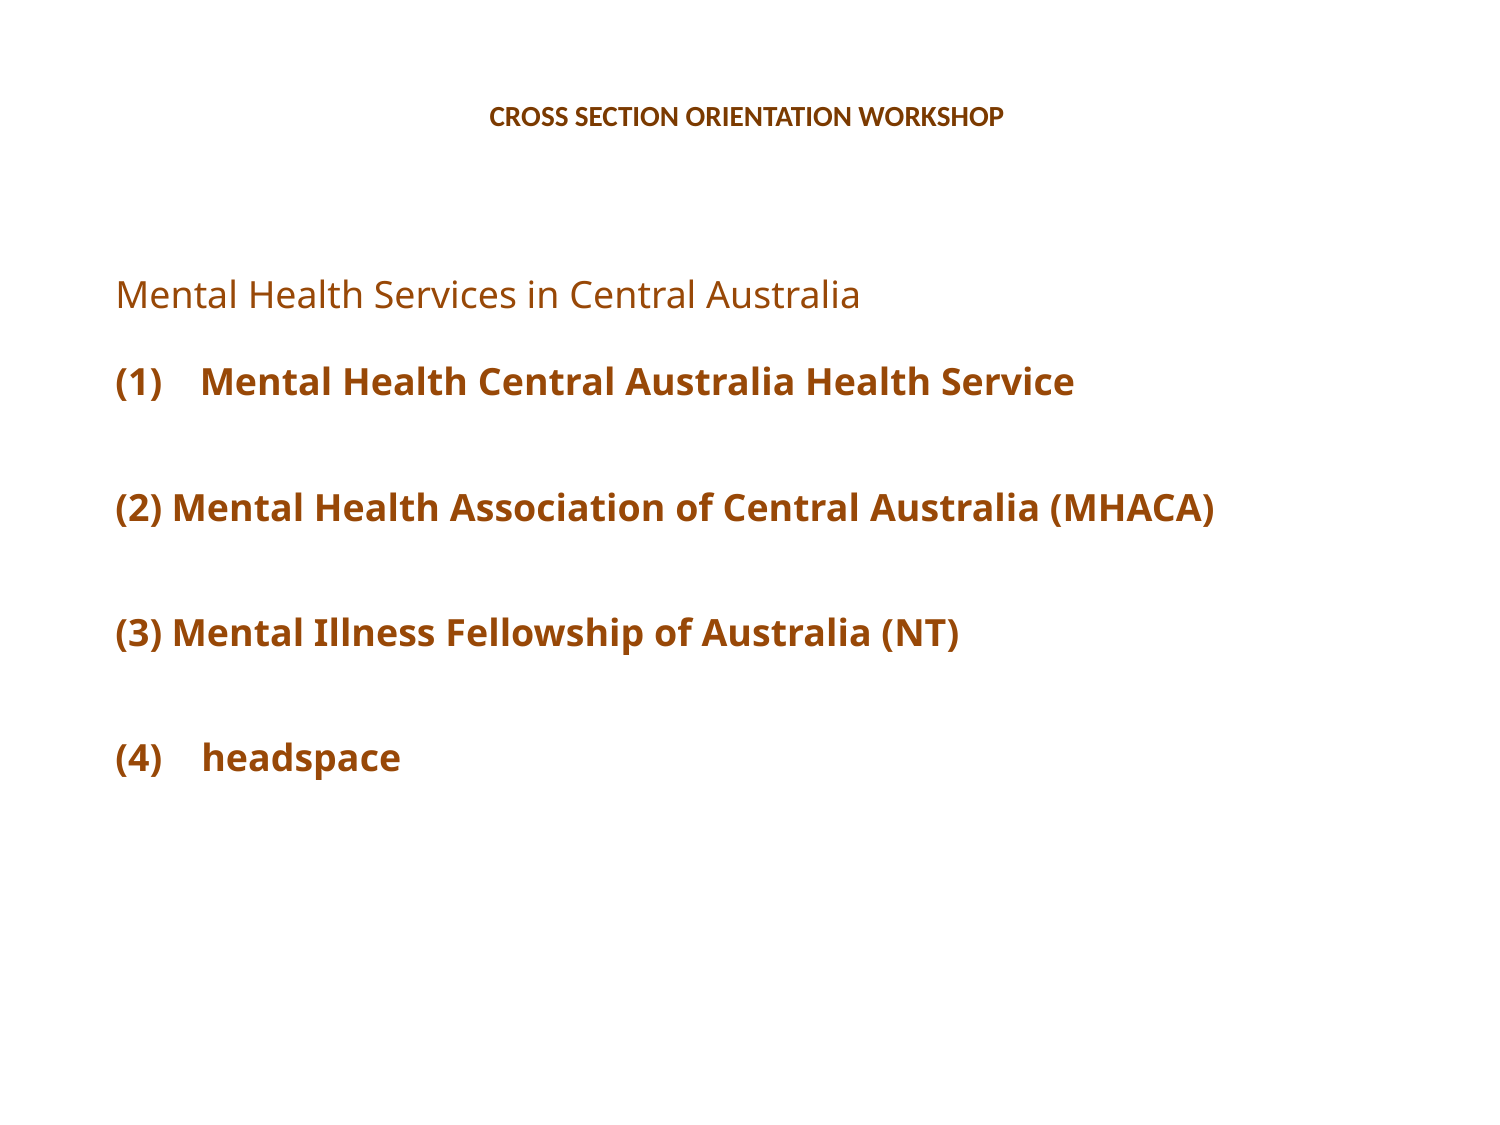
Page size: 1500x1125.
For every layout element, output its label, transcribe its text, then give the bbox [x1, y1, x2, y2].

title CROSS SECTION ORIENTATION WORKSHOP [103, 42, 1391, 153]
list Mental Health Central Australia Health Service Mental Health Association of Central Australia (MHACA) Mental Illness Fellowship of Australia (NT) (4) headspace [100, 361, 1388, 1012]
list Mental Health Services in Central Australia [100, 267, 1388, 331]
